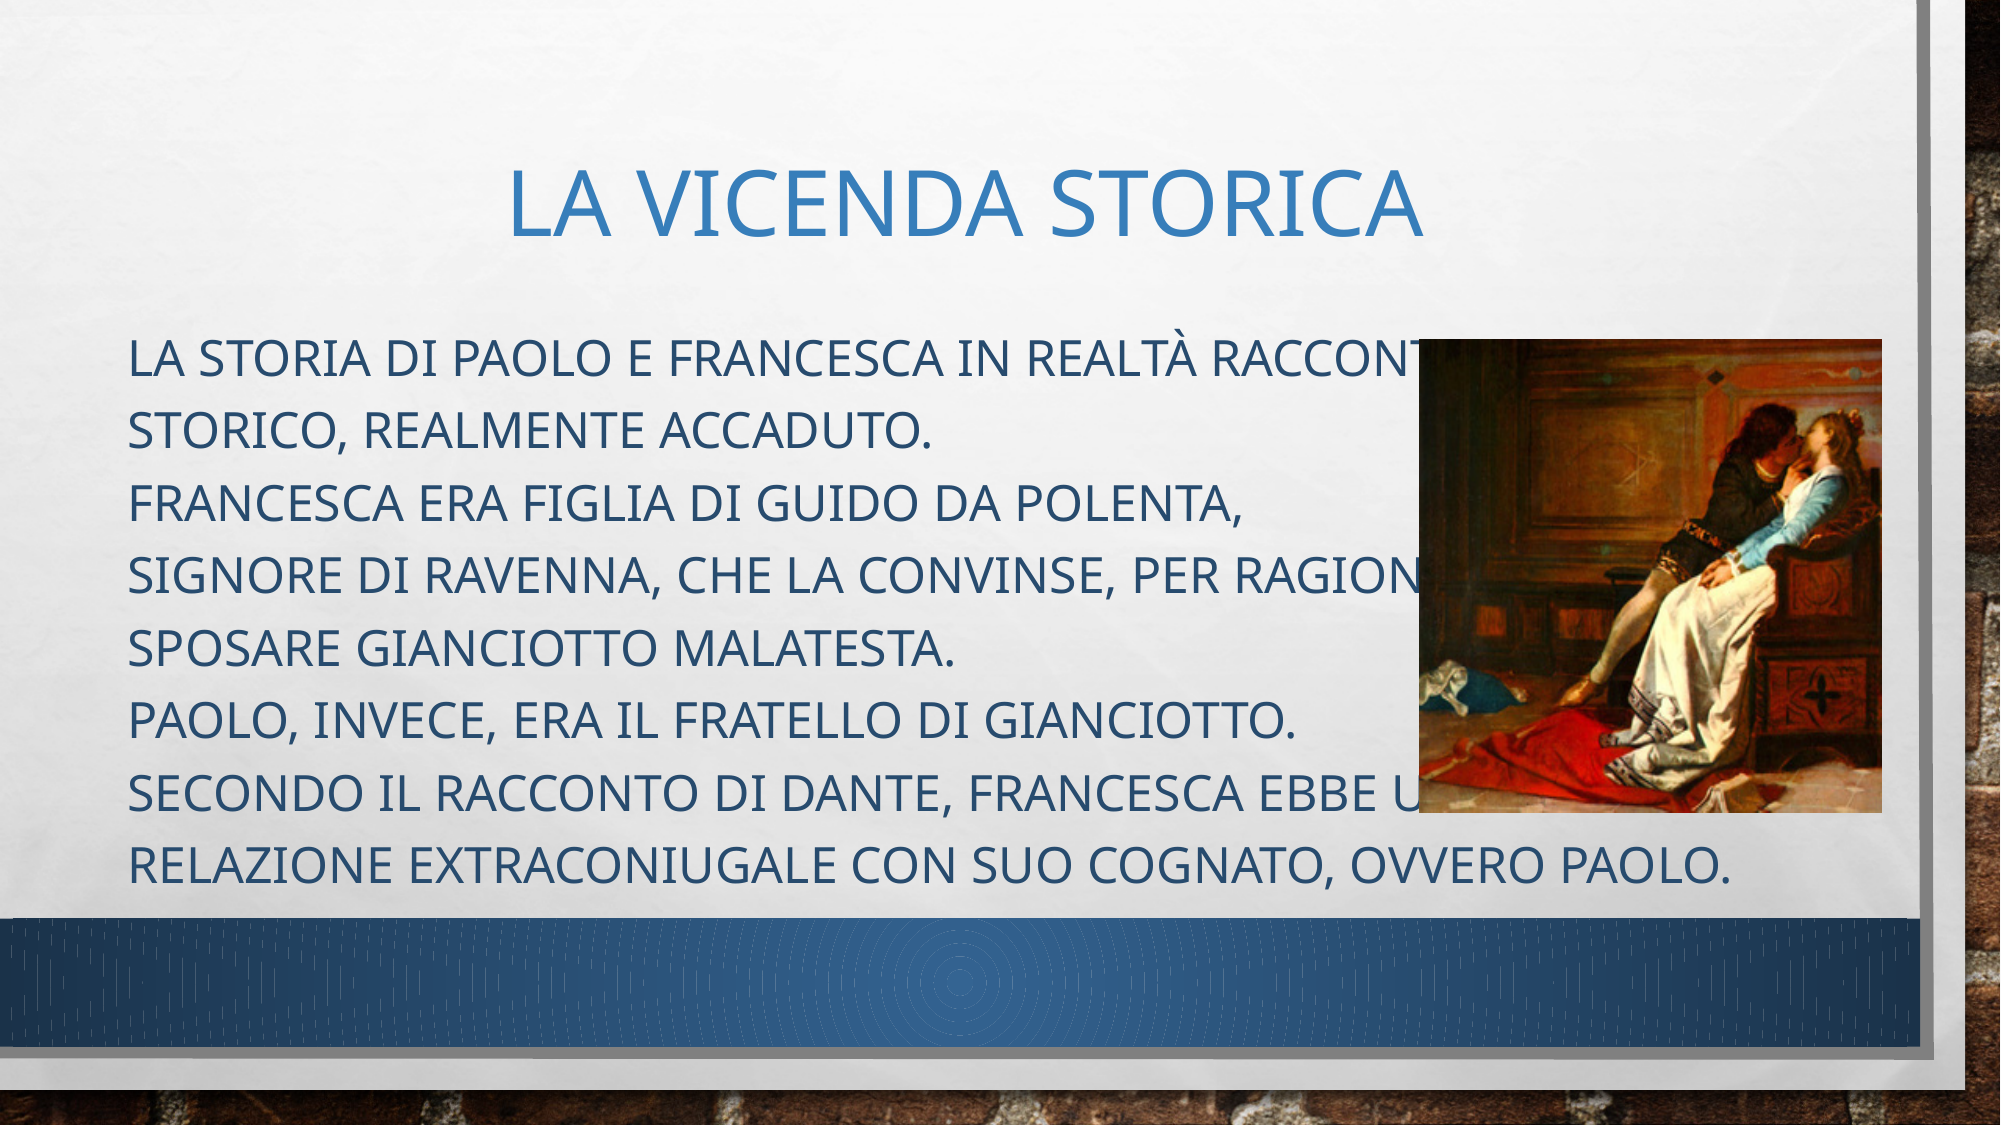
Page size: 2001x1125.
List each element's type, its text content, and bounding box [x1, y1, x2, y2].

picture [1419, 339, 1883, 814]
list La storia di Paolo e Francesca in realtà racconta un fatto Storico, realmente accaduto. Francesca era figlia di Guido da Polenta, signore di Ravenna, che la convinse, per ragioni politiche, a sposare GIANCiOTTO Malatesta. Paolo, invece, era il fratello di Gianciotto. Secondo il racconto di Dante, Francesca ebbe una Relazione extraconiugale con suo cognato, ovvero paolo. [112, 338, 1818, 882]
title La vicenda storica [112, 112, 1818, 302]
picture [0, 0, 2000, 1125]
